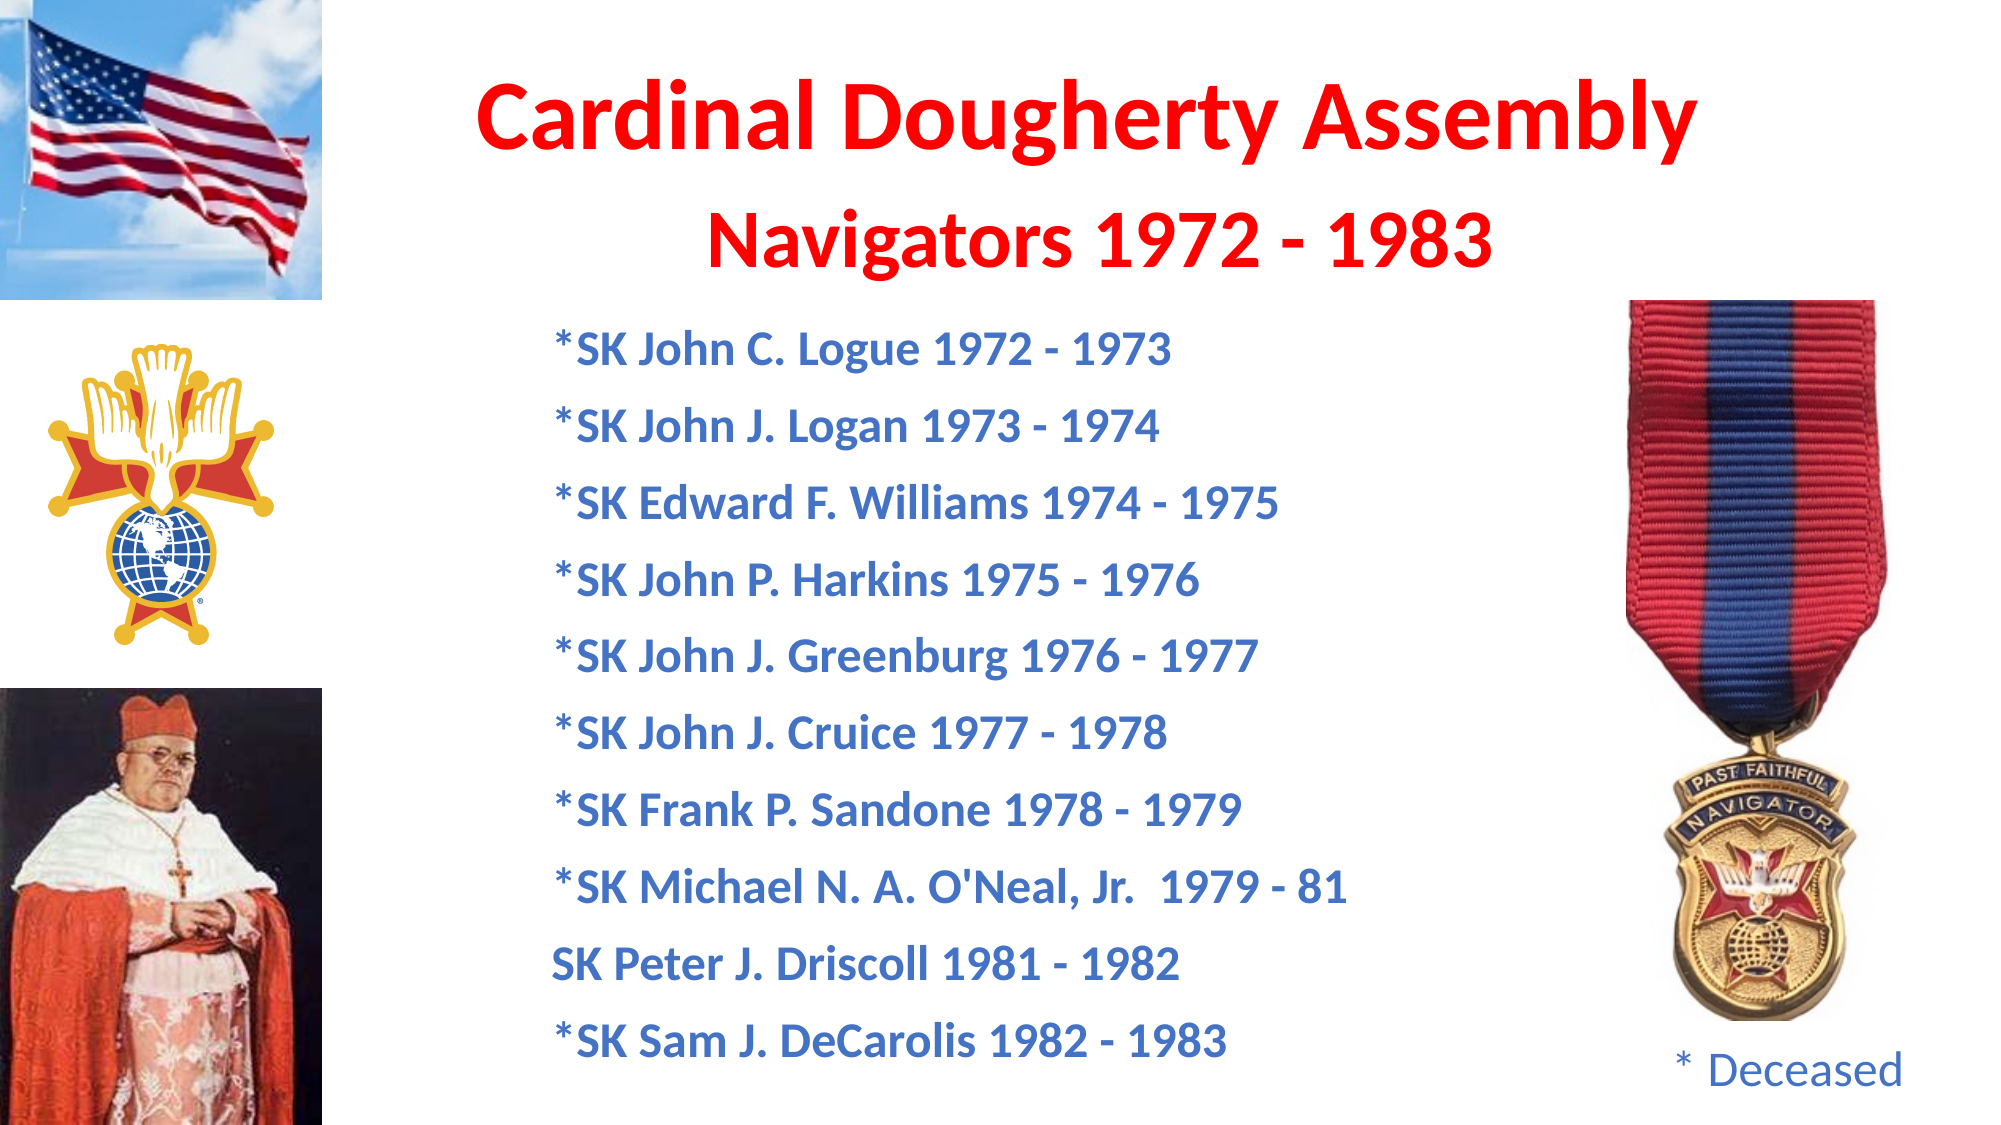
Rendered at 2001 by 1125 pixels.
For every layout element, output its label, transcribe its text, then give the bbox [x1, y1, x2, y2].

table_cell *SK Sam J. DeCarolis 1982 - 1983 [551, 994, 1429, 1069]
picture [0, 0, 322, 300]
table_header *SK John C. Logue 1972 - 1973 [551, 302, 1429, 377]
text_box * Deceased [1656, 1028, 1947, 1104]
table_cell *SK John J. Cruice 1977 - 1978 [551, 686, 1429, 761]
table_cell *SK Edward F. Williams 1974 - 1975 [551, 456, 1429, 531]
text_box Navigators 1972 - 1983 [691, 176, 1627, 292]
table_cell *SK Michael N. A. O'Neal, Jr. 1979 - 81 [551, 840, 1429, 915]
table_cell *SK Frank P. Sandone 1978 - 1979 [551, 763, 1429, 838]
picture [48, 344, 274, 645]
picture [0, 688, 322, 1125]
table_cell *SK John P. Harkins 1975 - 1976 [551, 533, 1429, 608]
table_cell *SK John J. Greenburg 1976 - 1977 [551, 609, 1429, 685]
table_cell *SK John J. Logan 1973 - 1974 [551, 379, 1429, 454]
table_cell SK Peter J. Driscoll 1981 - 1982 [551, 917, 1429, 992]
picture [1626, 300, 1891, 1021]
